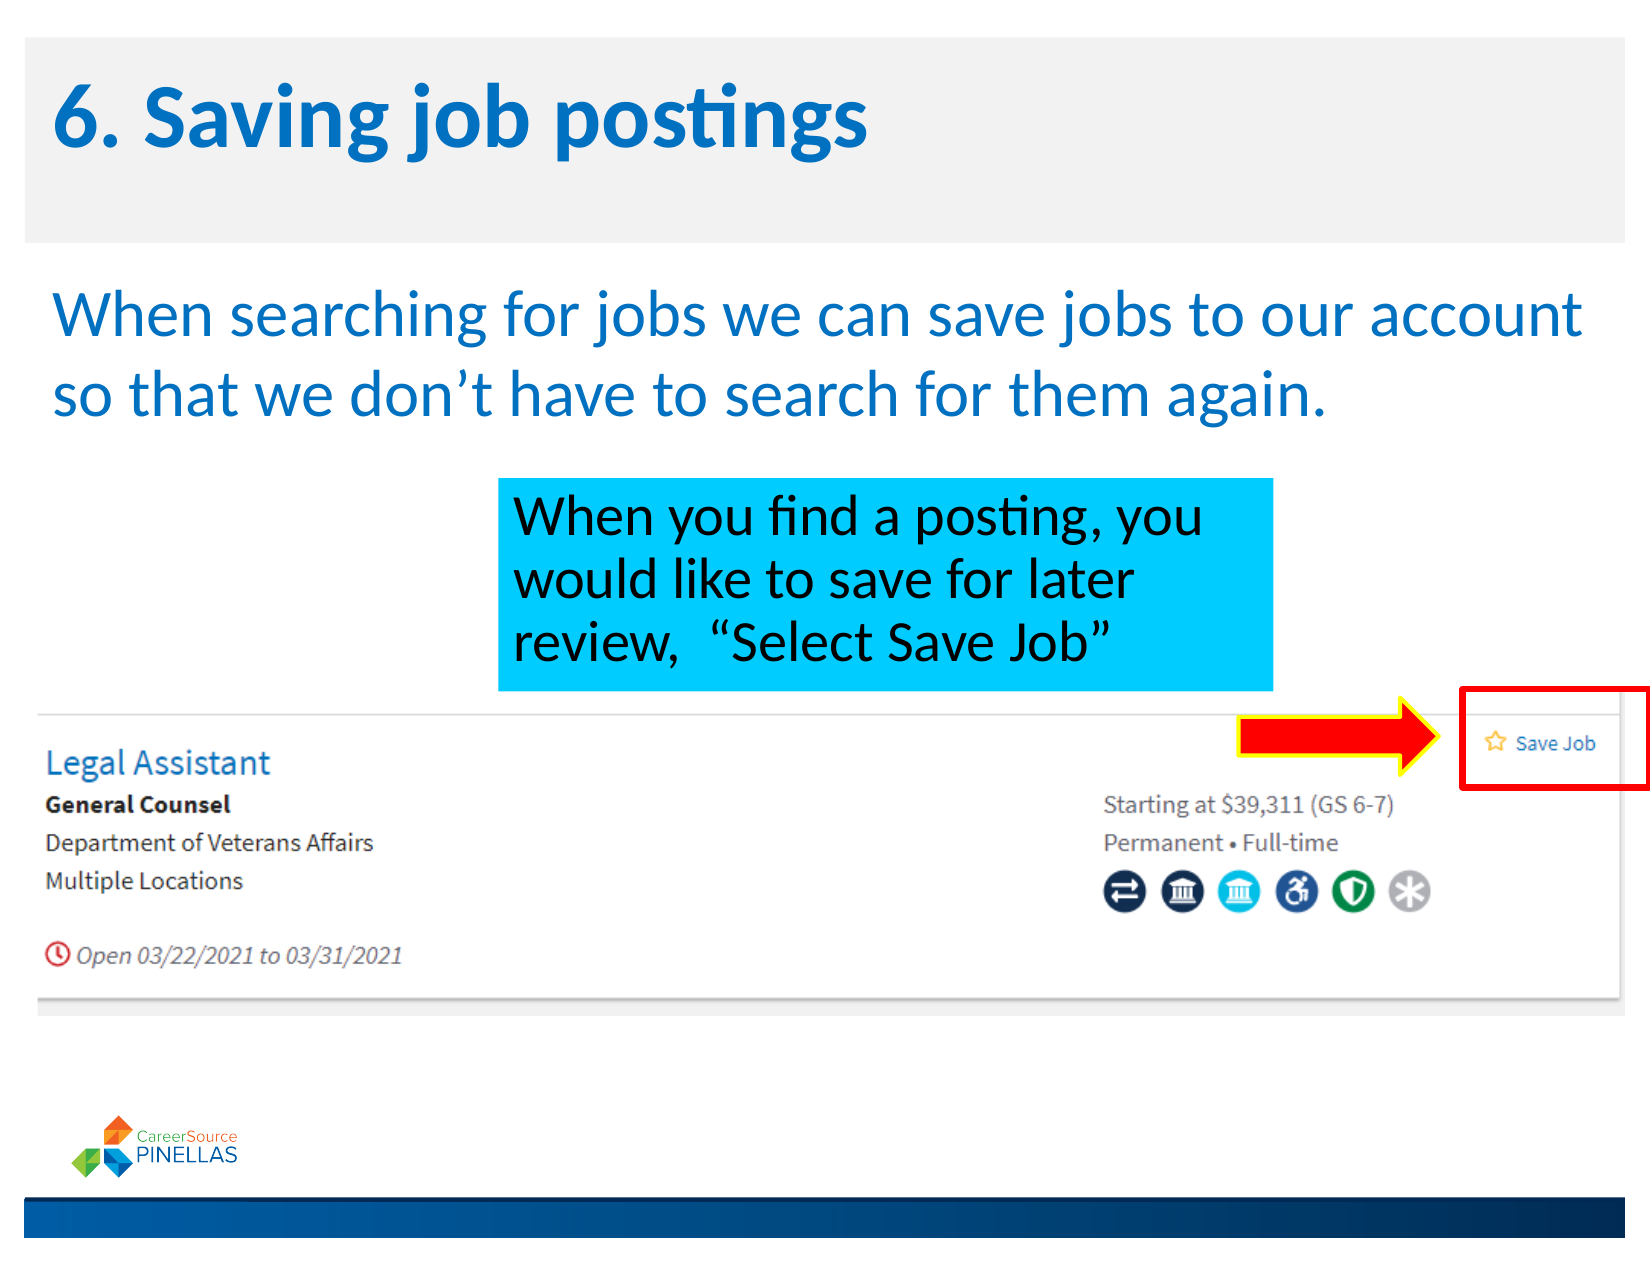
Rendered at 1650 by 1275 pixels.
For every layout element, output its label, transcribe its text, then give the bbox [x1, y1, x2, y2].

picture [24, 1202, 1625, 1238]
text_box When you find a posting, you would like to save for later review, “Select Save Job” [498, 478, 1274, 690]
text_box 6. Saving job postings [37, 48, 1600, 174]
text_box When searching for jobs we can save jobs to our account so that we don’t have to search for them again. [37, 262, 1625, 438]
picture [71, 1115, 237, 1178]
picture [37, 691, 1626, 1017]
text_box [1460, 687, 1650, 790]
